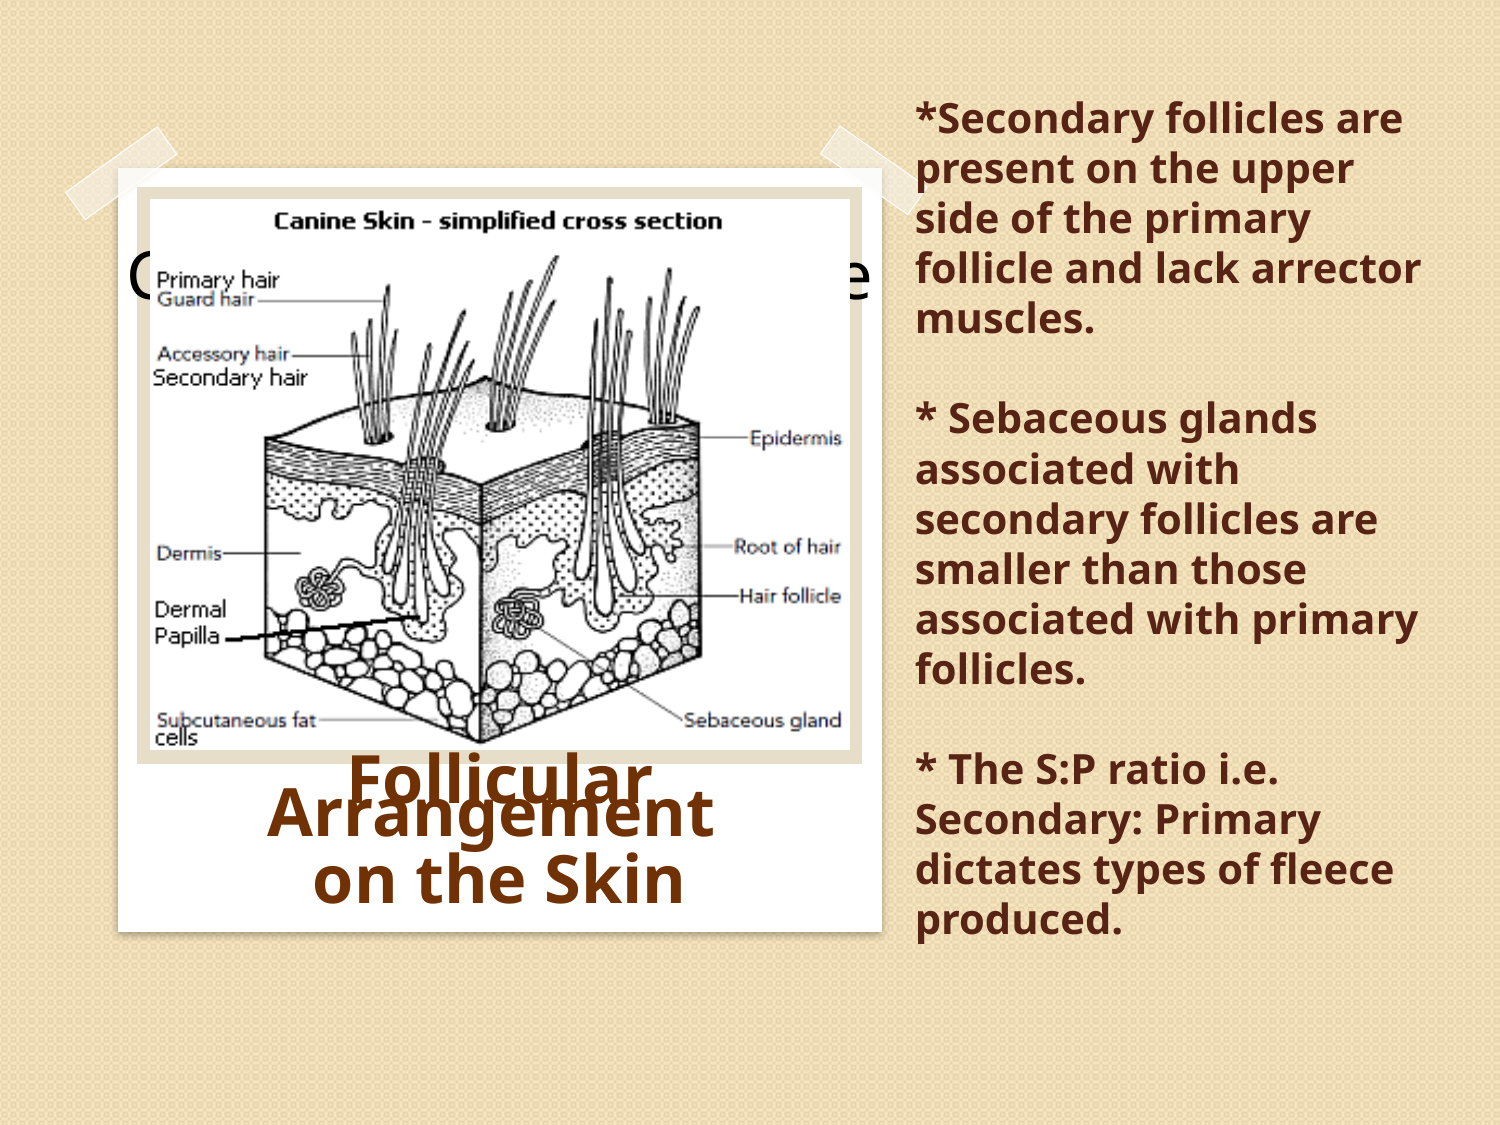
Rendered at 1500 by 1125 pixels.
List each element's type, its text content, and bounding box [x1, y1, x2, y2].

title *Secondary follicles are present on the upper side of the primary follicle and lack arrector muscles. * Sebaceous glands associated with secondary follicles are smaller than those associated with primary follicles. * The S:P ratio i.e. Secondary: Primary dictates types of fleece produced. [900, 162, 1438, 950]
picture [137, 187, 863, 765]
list Follicular Arrangement on the Skin [137, 787, 863, 913]
